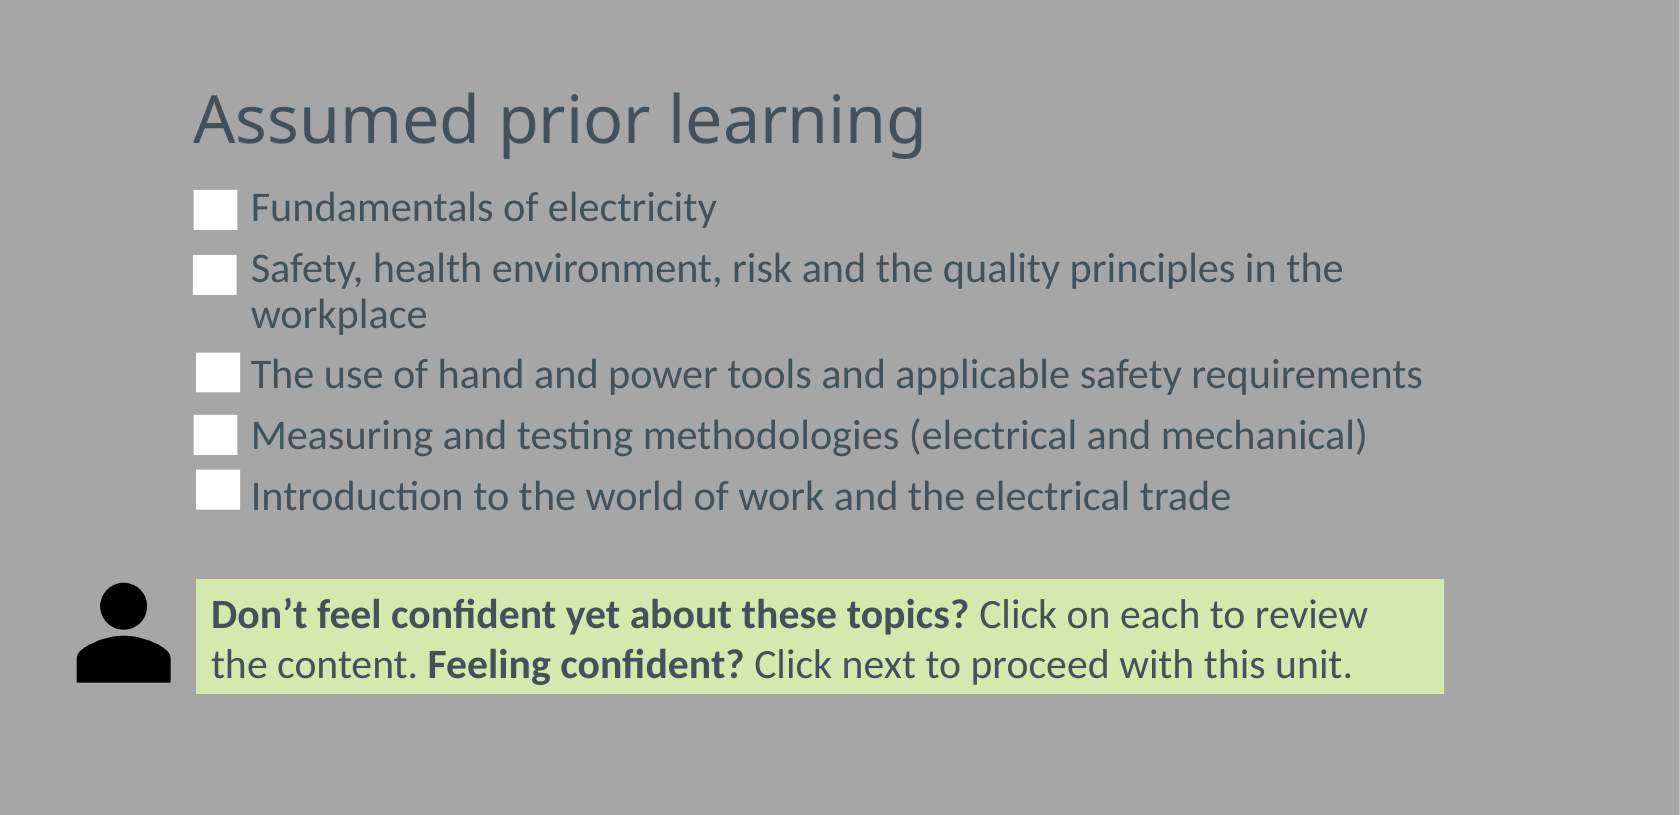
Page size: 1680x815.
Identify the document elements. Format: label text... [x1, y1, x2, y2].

text_box [195, 469, 241, 511]
text_box [195, 351, 241, 393]
list Fundamentals of electricity Safety, health environment, risk and the quality principles in the workplace The use of hand and power tools and applicable safety requirements Measuring and testing methodologies (electrical and mechanical) Introduction to the world of work and the electrical trade [188, 177, 1502, 311]
text_box [192, 189, 238, 231]
title Assumed prior learning [178, 43, 1428, 201]
text_box [192, 414, 238, 456]
picture [53, 561, 194, 703]
text_box Don’t feel confident yet about these topics? Click on each to review the content. Feeling confident? Click next to proceed with this unit. [196, 579, 1445, 694]
text_box [192, 254, 238, 296]
